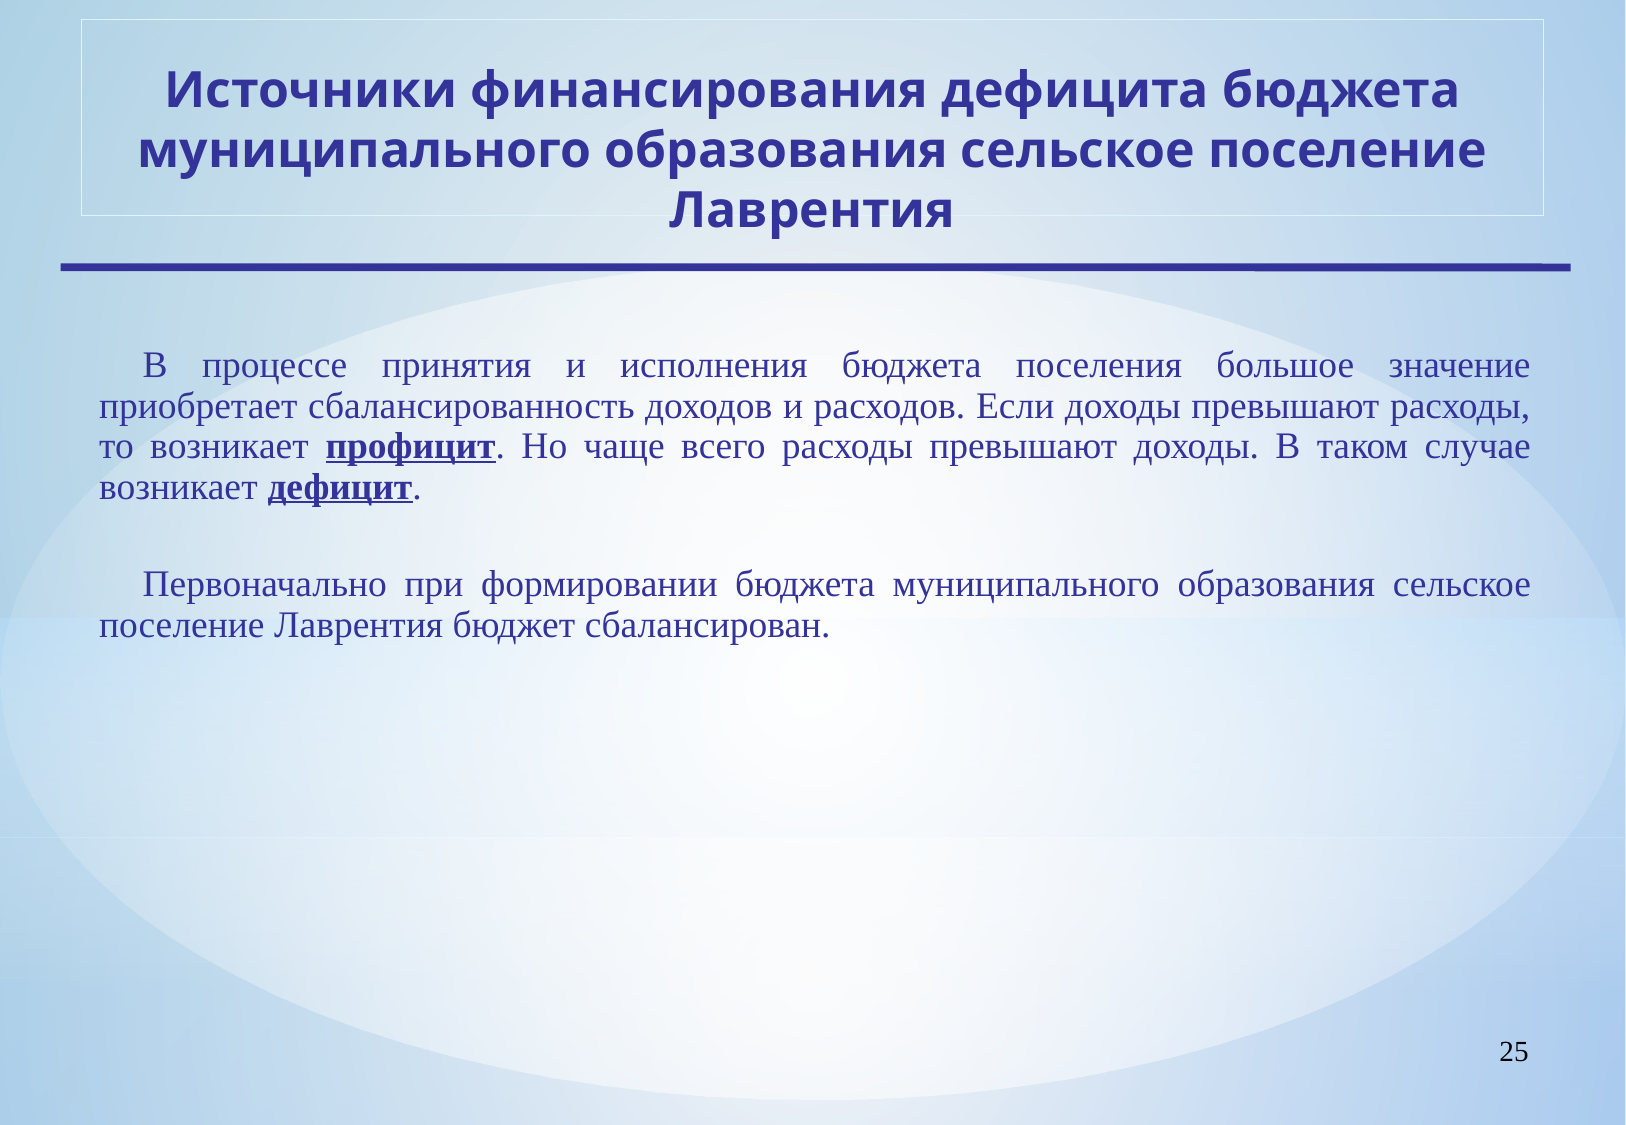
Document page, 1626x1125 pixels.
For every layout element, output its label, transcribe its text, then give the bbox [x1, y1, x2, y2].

text_box 25 [1164, 1024, 1544, 1103]
text_box Источники финансирования дефицита бюджета муниципального образования сельское поселение Лаврентия [81, 19, 1544, 216]
text_box В процессе принятия и исполнения бюджета поселения большое значение приобретает сбалансированность доходов и расходов. Если доходы превышают расходы, то возникает профицит. Но чаще всего расходы превышают доходы. В таком случае возникает дефицит. Первоначально при формировании бюджета муниципального образования сельское поселение Лаврентия бюджет сбалансирован. [84, 338, 1547, 917]
